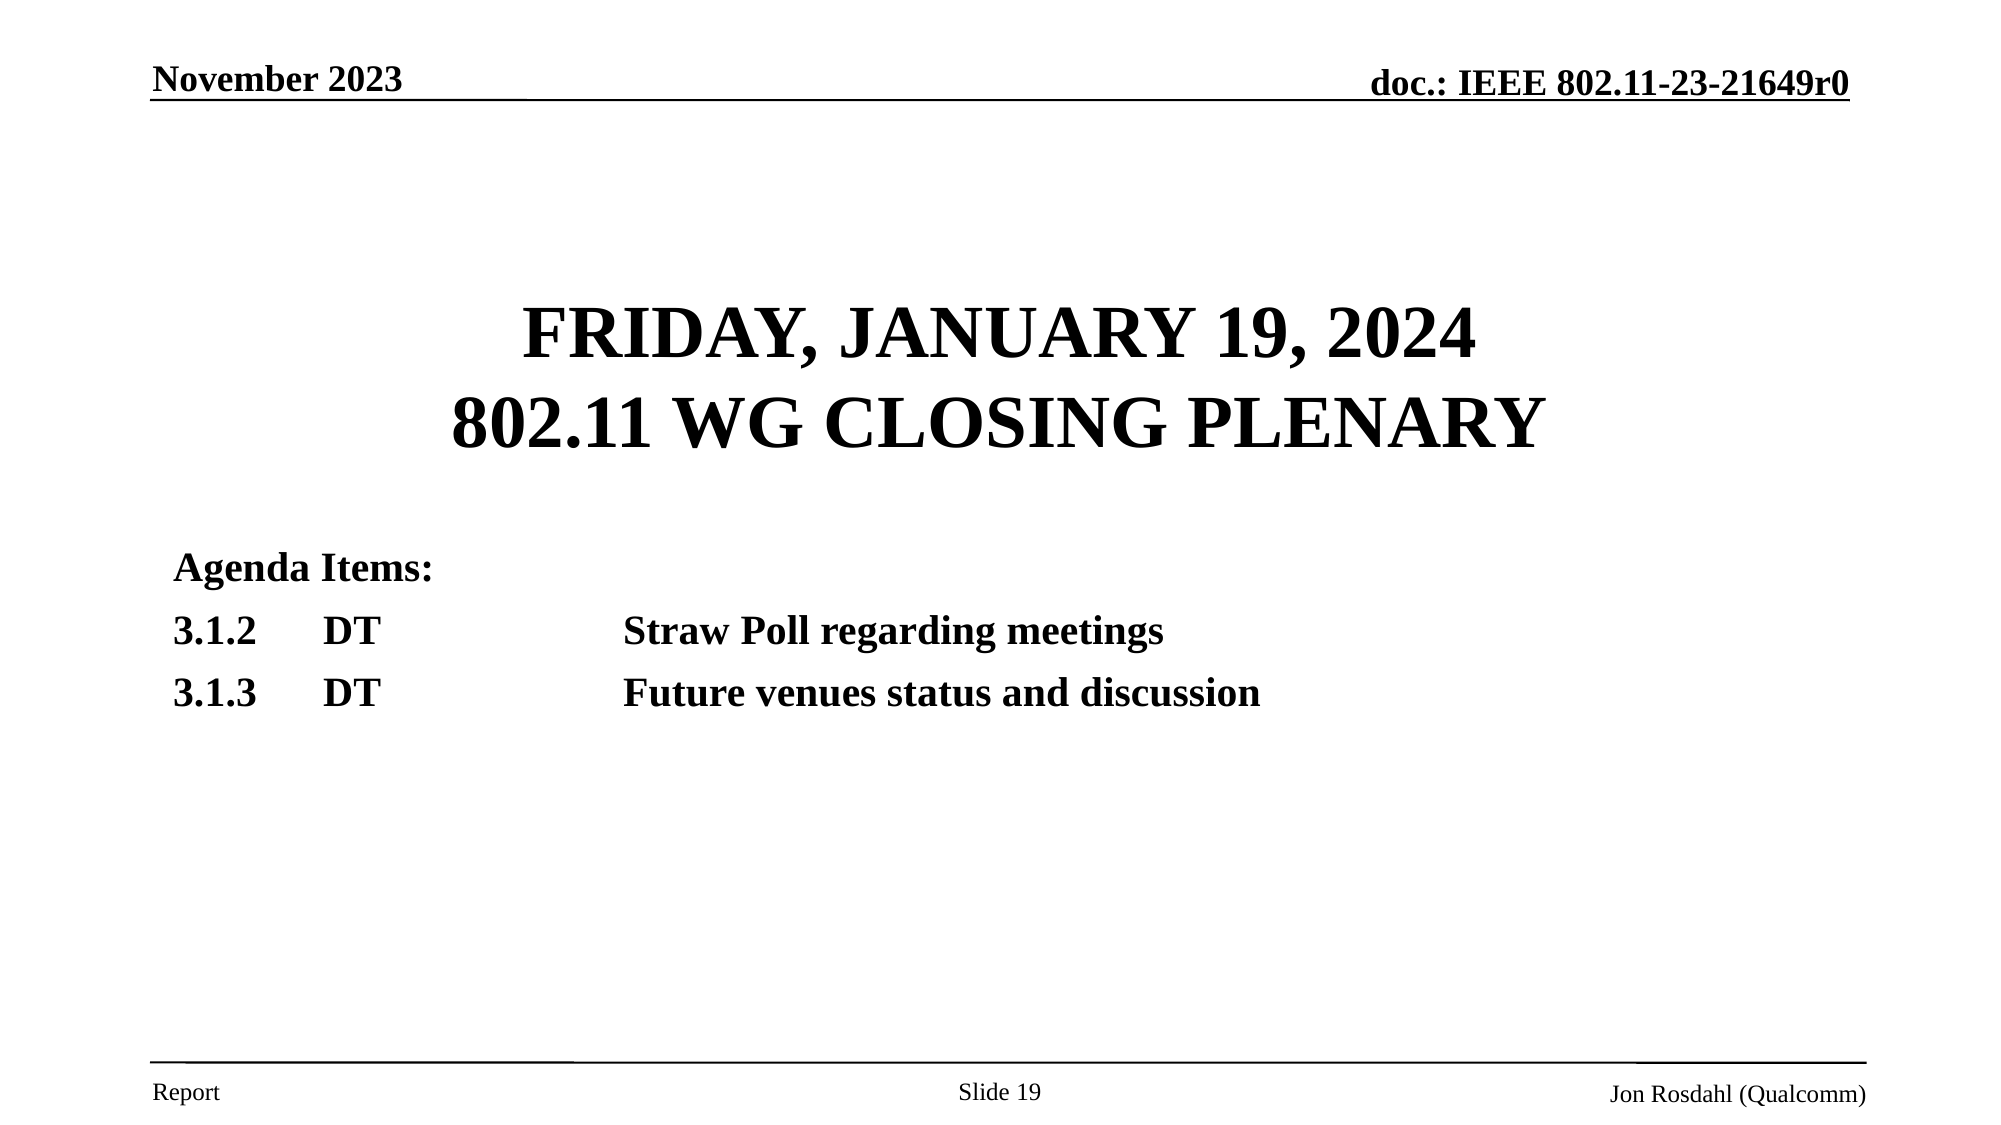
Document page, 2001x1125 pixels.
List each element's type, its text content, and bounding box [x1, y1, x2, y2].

footer Jon Rosdahl (Qualcomm) [1169, 1076, 1867, 1108]
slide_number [152, 54, 563, 100]
title Friday, January 19, 2024 802.11 WG Closing Plenary [210, 274, 1789, 476]
list Agenda Items: 3.1.2 DT Straw Poll regarding meetings 3.1.3 DT Future venues status and discussion [157, 476, 1859, 724]
slide_number Slide 19 [930, 1075, 1069, 1107]
